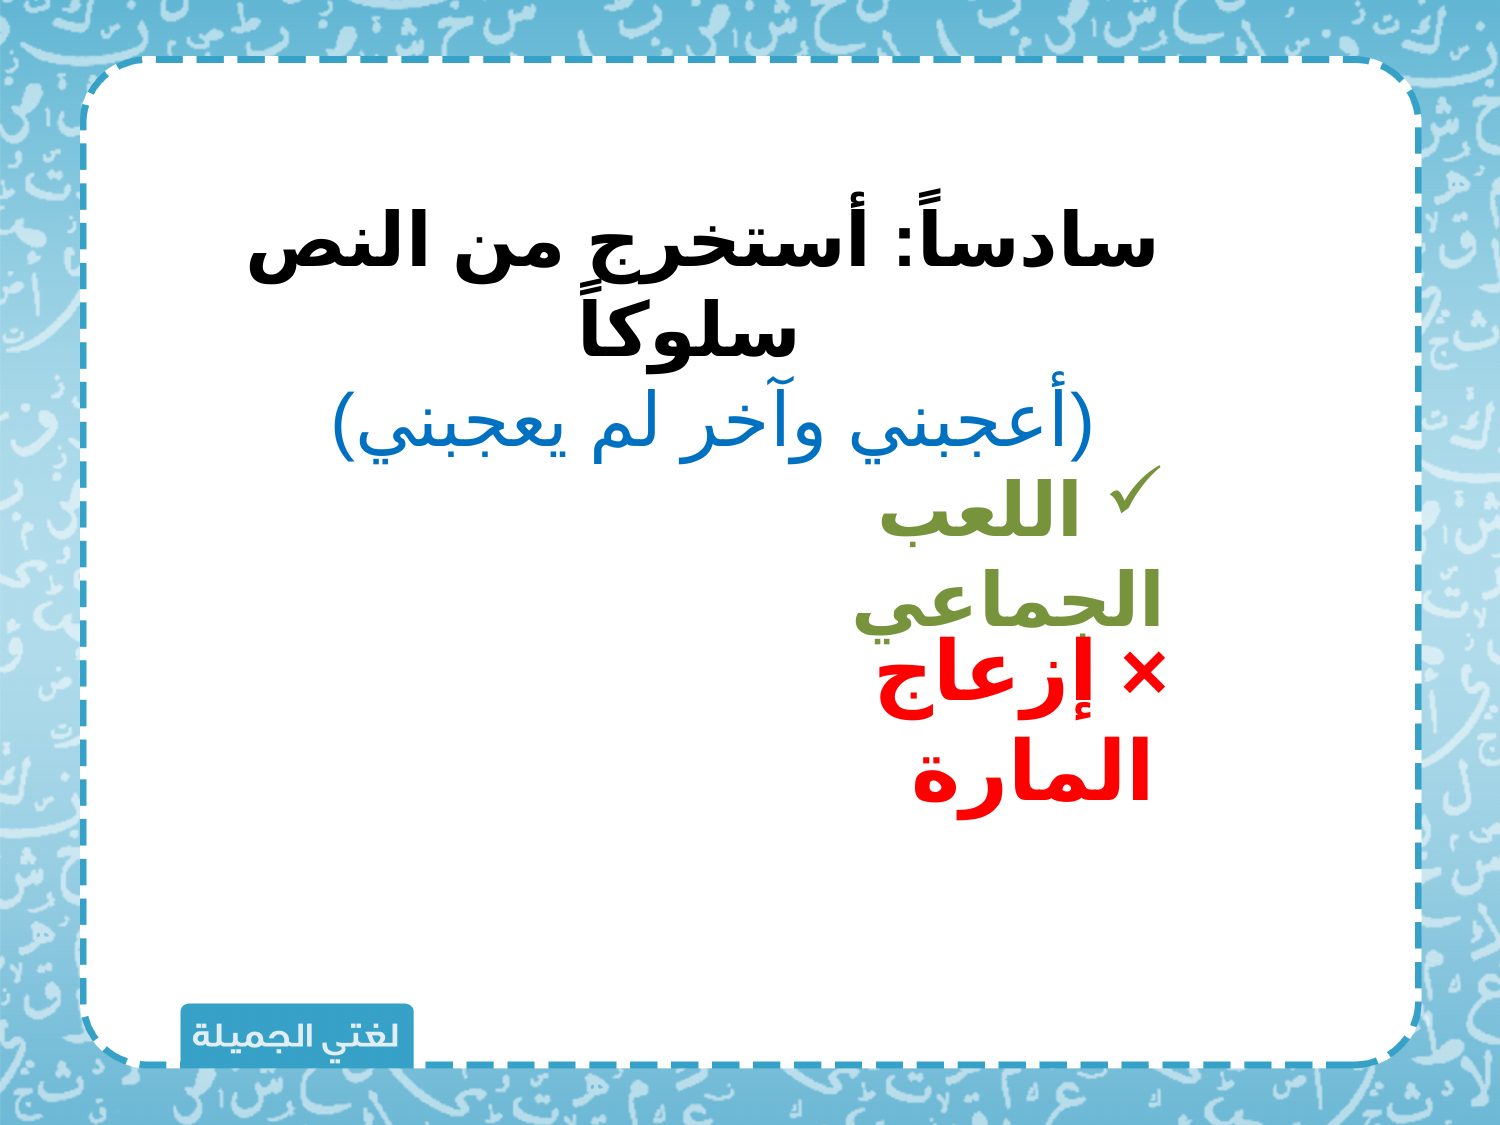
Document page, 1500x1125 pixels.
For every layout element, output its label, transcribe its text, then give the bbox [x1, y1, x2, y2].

text_box × إزعاج المارة [750, 609, 1294, 825]
text_box سادساً: أستخرج من النص سلوكاً (أعجبني وآخر لم يعجبني) [123, 184, 1282, 470]
text_box اللعب الجماعي [761, 453, 1282, 609]
picture [0, 0, 1500, 1125]
